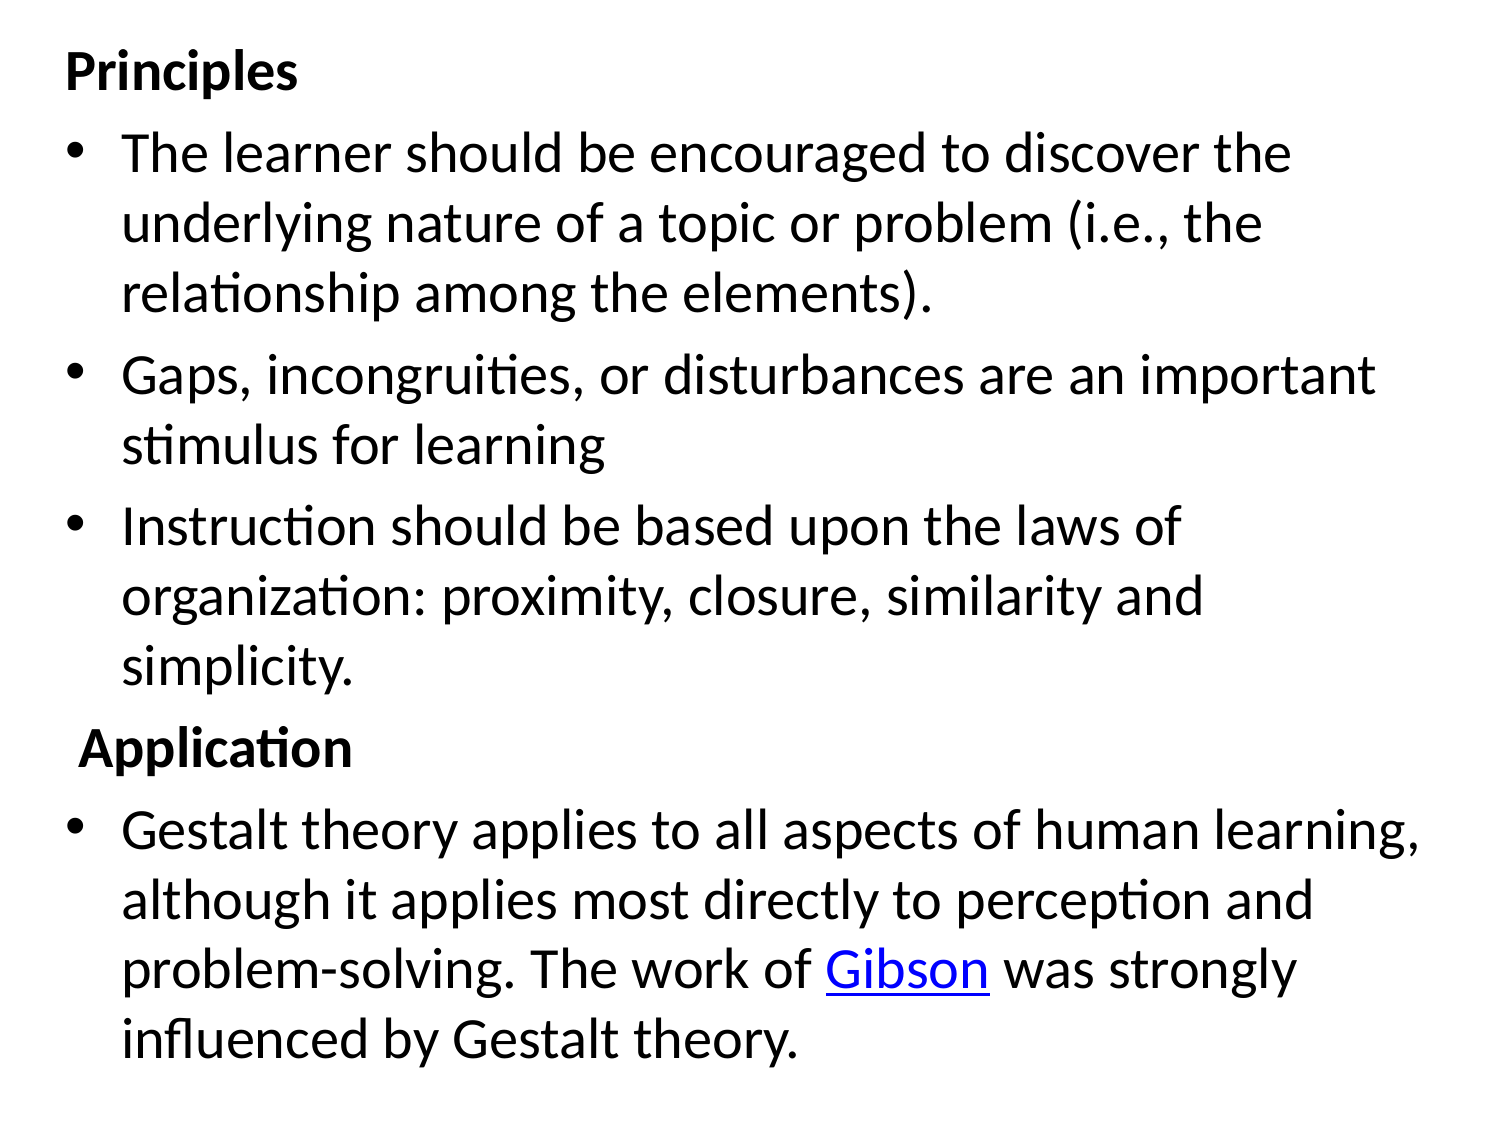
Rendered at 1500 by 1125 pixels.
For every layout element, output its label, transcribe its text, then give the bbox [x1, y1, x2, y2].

list Principles The learner should be encouraged to discover the underlying nature of a topic or problem (i.e., the relationship among the elements). Gaps, incongruities, or disturbances are an important stimulus for learning Instruction should be based upon the laws of organization: proximity, closure, similarity and simplicity. Application Gestalt theory applies to all aspects of human learning, although it applies most directly to perception and problem-solving. The work of Gibson was strongly influenced by Gestalt theory. [50, 24, 1463, 1075]
